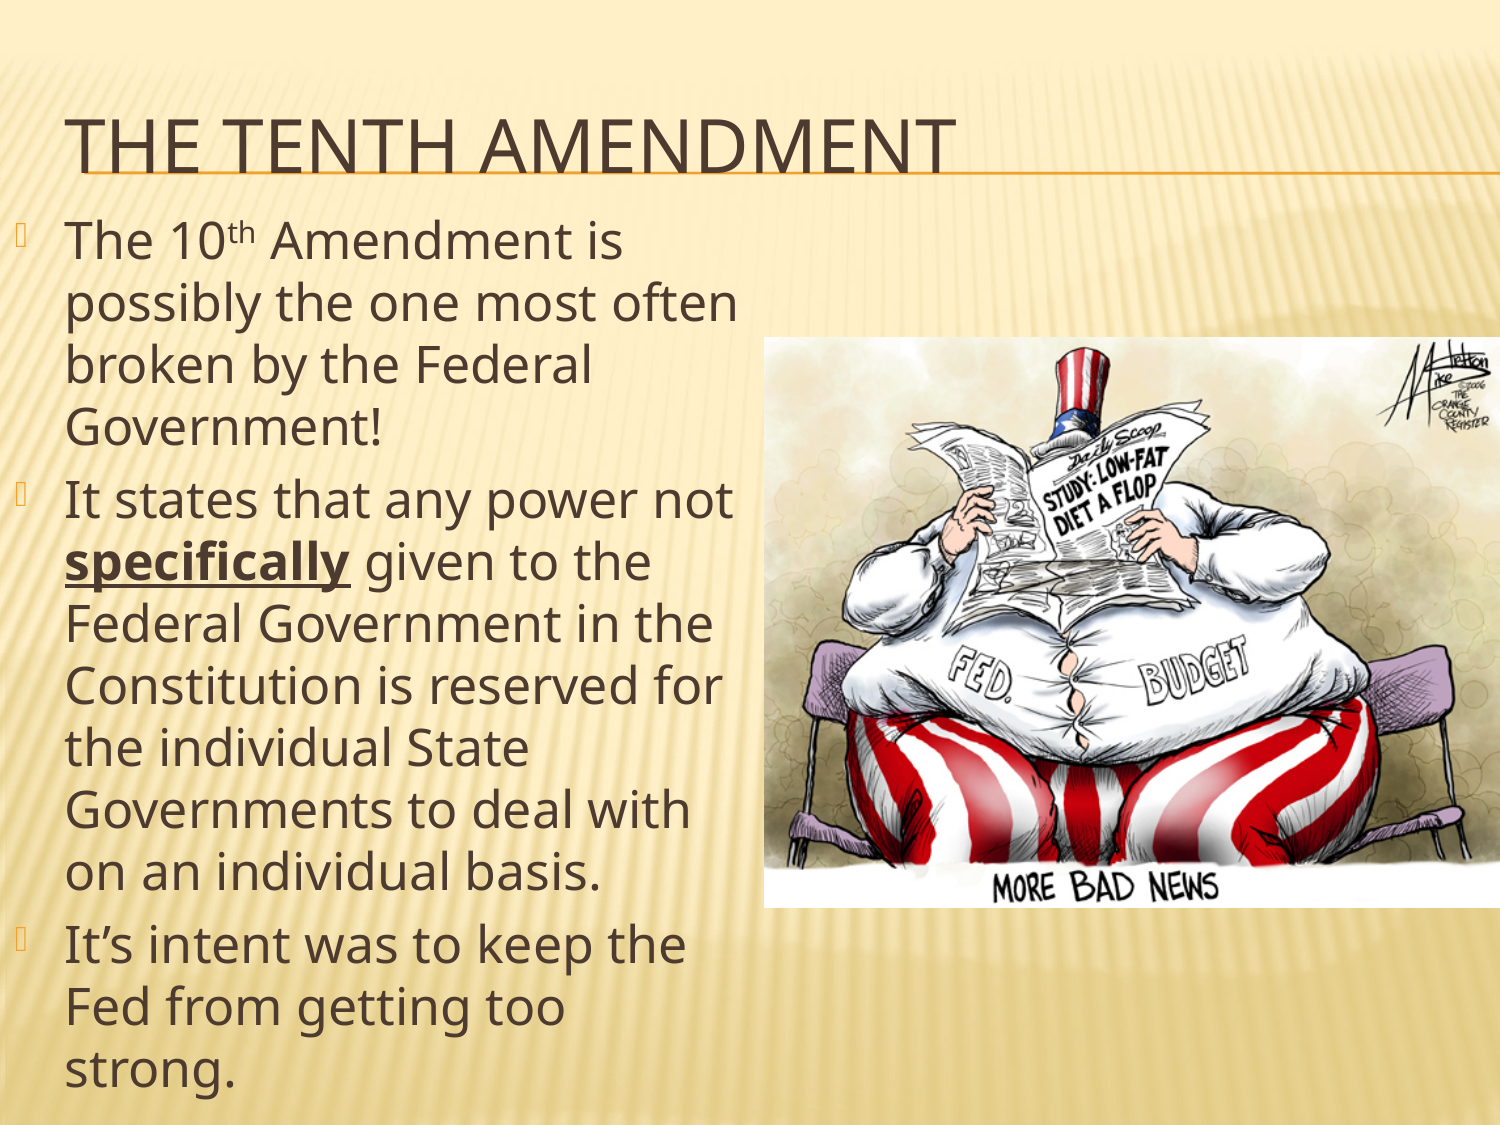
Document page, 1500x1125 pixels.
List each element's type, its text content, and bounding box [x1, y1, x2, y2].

list The 10th Amendment is possibly the one most often broken by the Federal Government! It states that any power not specifically given to the Federal Government in the Constitution is reserved for the individual State Governments to deal with on an individual basis. It’s intent was to keep the Fed from getting too strong. [0, 200, 763, 1125]
title The tenth amendment [49, 75, 1475, 213]
picture [764, 337, 1500, 909]
